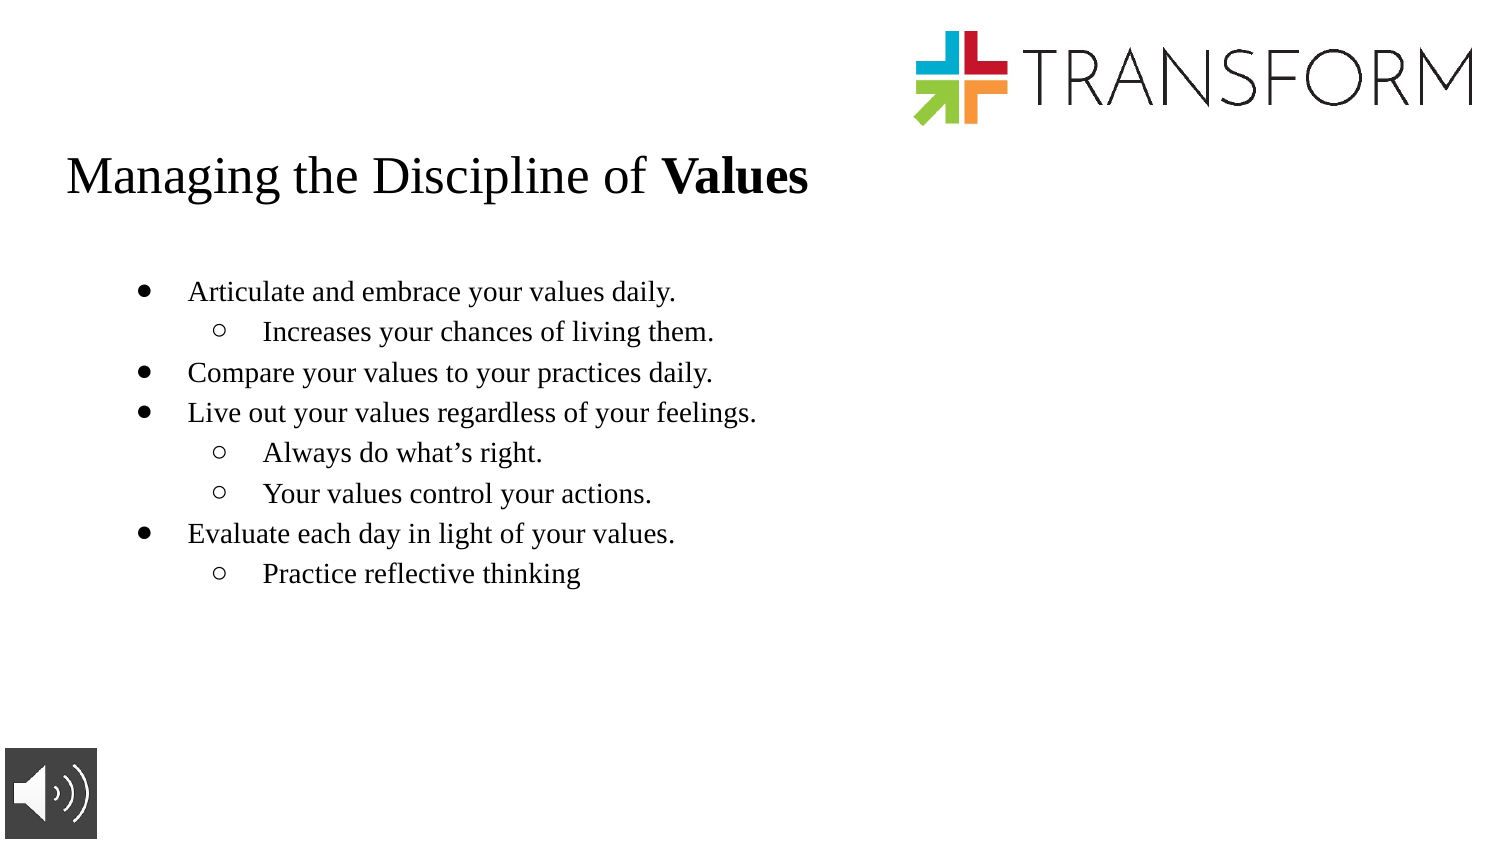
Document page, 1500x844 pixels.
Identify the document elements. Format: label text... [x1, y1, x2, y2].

picture [912, 30, 1473, 126]
picture [4, 746, 98, 840]
list Articulate and embrace your values daily. Increases your chances of living them. Compare your values to your practices daily. Live out your values regardless of your feelings. Always do what’s right. Your values control your actions. Evaluate each day in light of your values. Practice reflective thinking [97, 252, 1496, 813]
title Managing the Discipline of Values [51, 125, 1449, 220]
